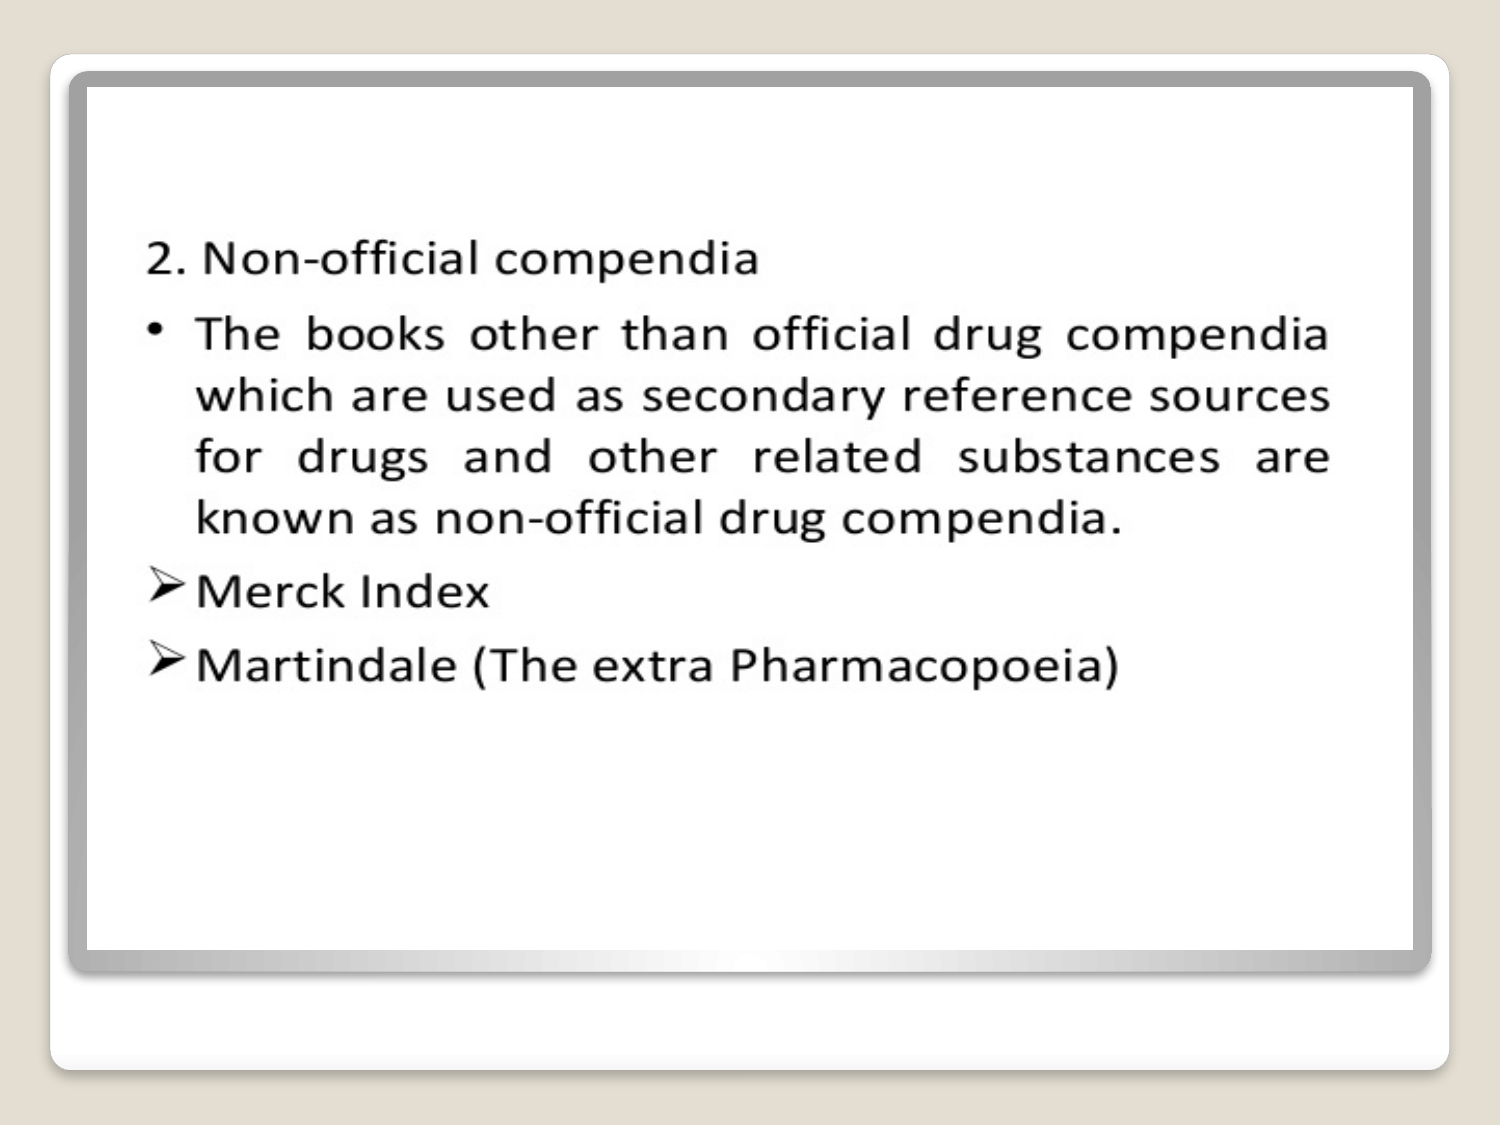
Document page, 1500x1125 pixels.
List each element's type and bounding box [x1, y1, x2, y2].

picture [87, 87, 1413, 951]
